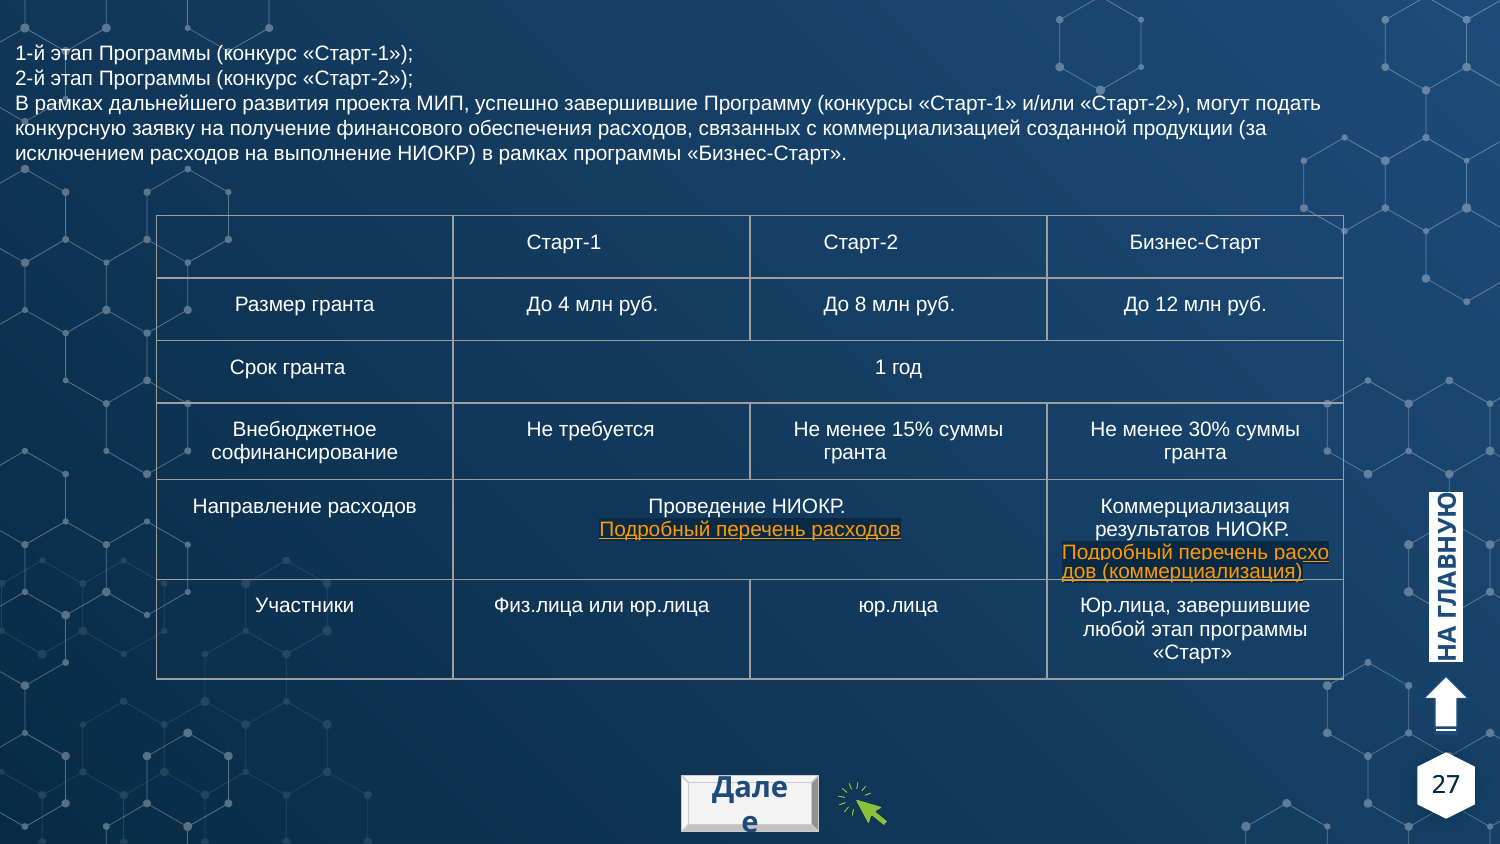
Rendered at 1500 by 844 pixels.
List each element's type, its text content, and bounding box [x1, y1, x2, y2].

table_cell Не требуется [454, 404, 749, 479]
table_cell Коммерциализация результатов НИОКР. Подробный перечень расходов (коммерциализация) [1048, 480, 1343, 579]
table_header Старт-1 [454, 230, 749, 277]
text_box НА ГЛАВНУЮ [1415, 451, 1476, 678]
table_cell До 8 млн руб. [751, 279, 1046, 340]
text_box Далее [681, 775, 819, 832]
table_header [157, 230, 452, 277]
text_box [682, 776, 688, 831]
table_cell Срок гранта [157, 341, 452, 402]
table_cell Юр.лица, завершившие любой этап программы «Старт» [1048, 580, 1343, 678]
table_cell Направление расходов [157, 480, 452, 579]
table_cell Размер гранта [157, 279, 452, 340]
table_cell Не менее 30% суммы гранта [1048, 404, 1343, 479]
table_cell Проведение НИОКР. Подробный перечень расходов [454, 480, 1046, 579]
text_box [1423, 678, 1469, 735]
slide_number 27 [1417, 752, 1475, 819]
table_cell До 4 млн руб. [454, 279, 749, 340]
table_header Бизнес-Старт [1048, 230, 1343, 277]
picture [838, 782, 887, 826]
table_cell 1 год [454, 341, 1343, 402]
table_cell Участники [157, 580, 452, 678]
table_cell Не менее 15% суммы гранта [751, 404, 1046, 479]
table_cell Внебюджетное софинансирование [157, 404, 452, 479]
table_header Старт-2 [751, 230, 1046, 277]
table_cell юр.лица [751, 580, 1046, 678]
table_cell Физ.лица или юр.лица [454, 580, 749, 678]
text_box 1-й этап Программы (конкурс «Старт-1»); 2-й этап Программы (конкурс «Старт-2»); В рамках дальнейшего развития проекта МИП, успешно завершившие Программу (конкурсы «Старт-1» и/или «Старт-2»), могут подать конкурсную заявку на получение финансового обеспечения расходов, связанных с коммерциализацией созданной продукции (за исключением расходов на выполнение НИОКР) в рамках программы «Бизнес-Старт». [0, 0, 1390, 230]
table_cell До 12 млн руб. [1048, 279, 1343, 340]
text_box НА ГЛАВНУЮ [683, 776, 817, 782]
